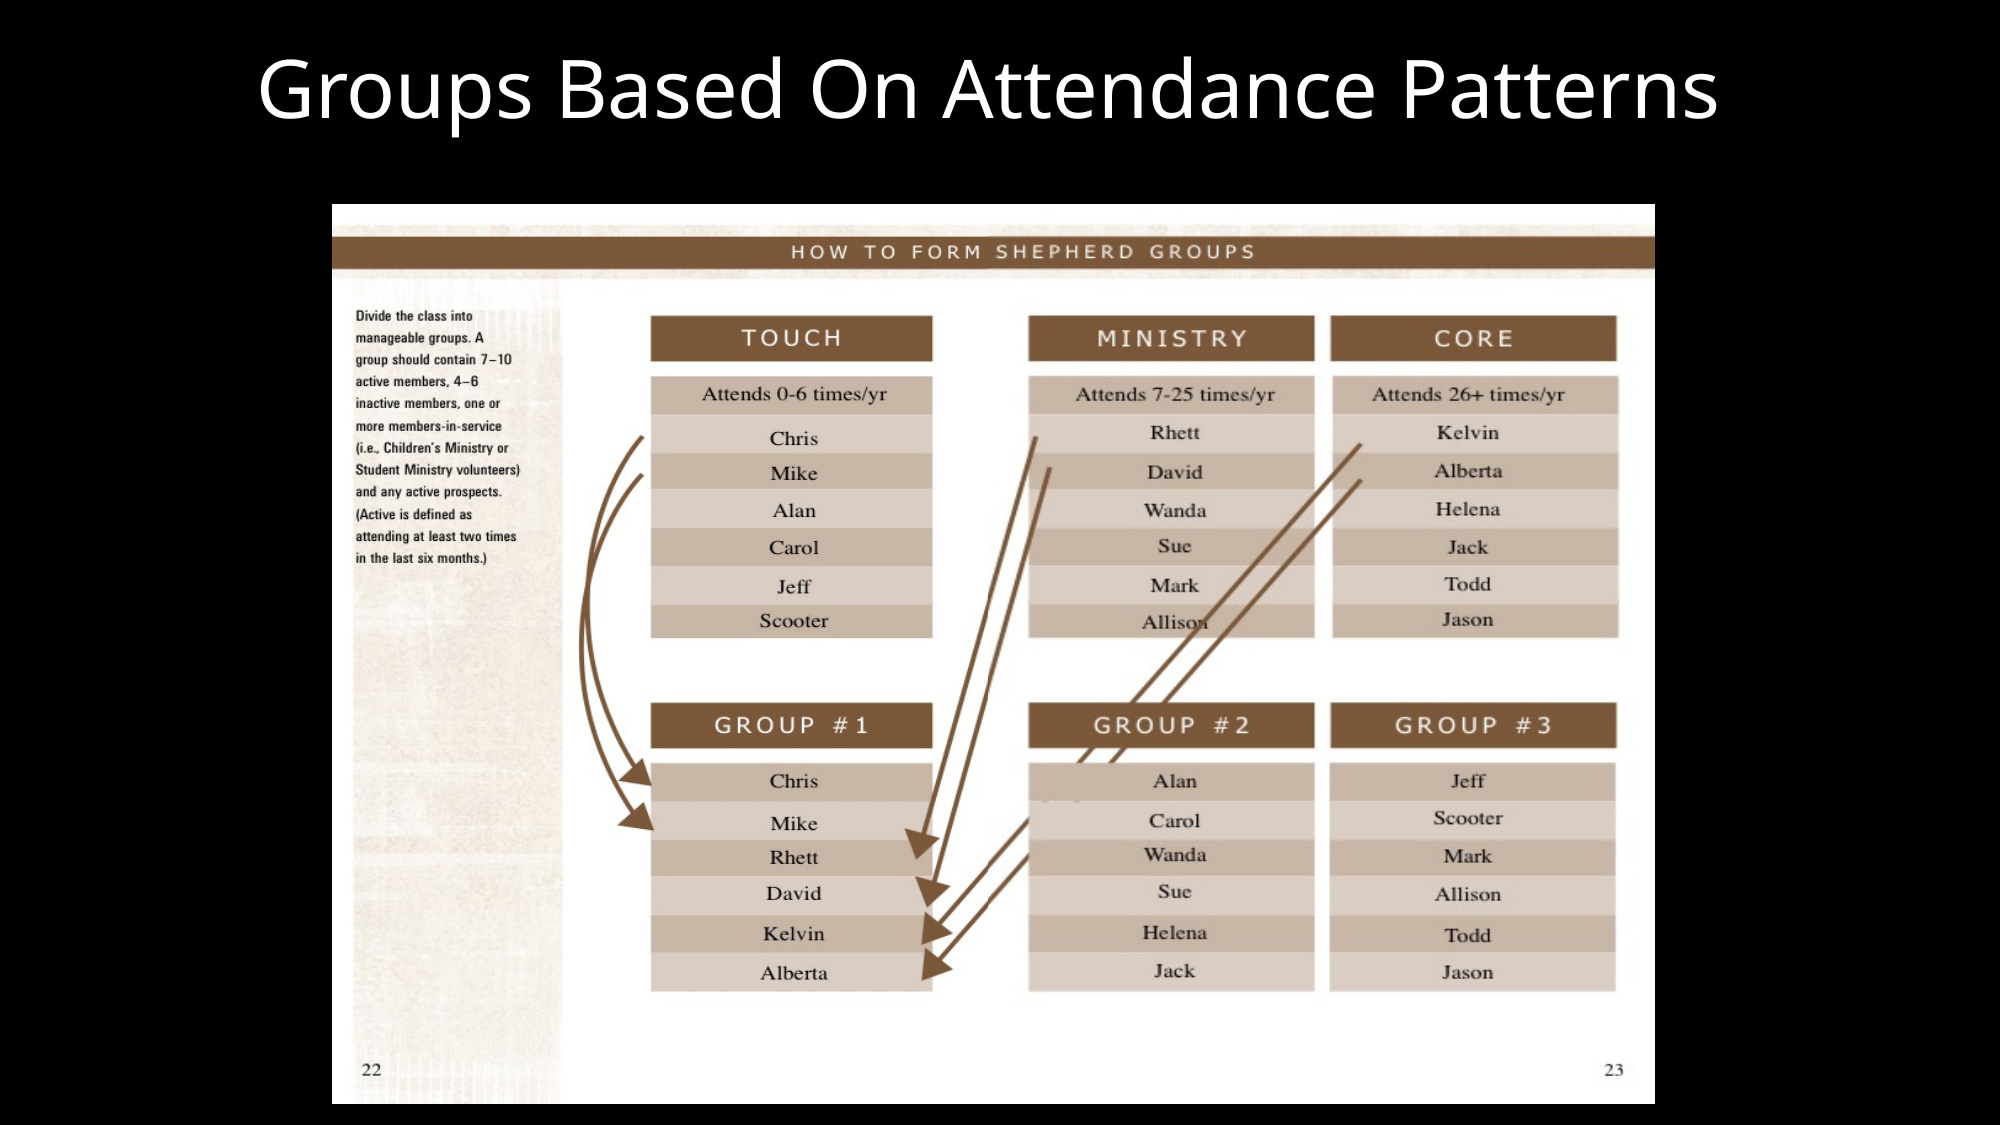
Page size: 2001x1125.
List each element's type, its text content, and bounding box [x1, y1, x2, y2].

picture [332, 204, 1655, 1104]
subtitle Groups Based On Attendance Patterns [238, 40, 1739, 231]
